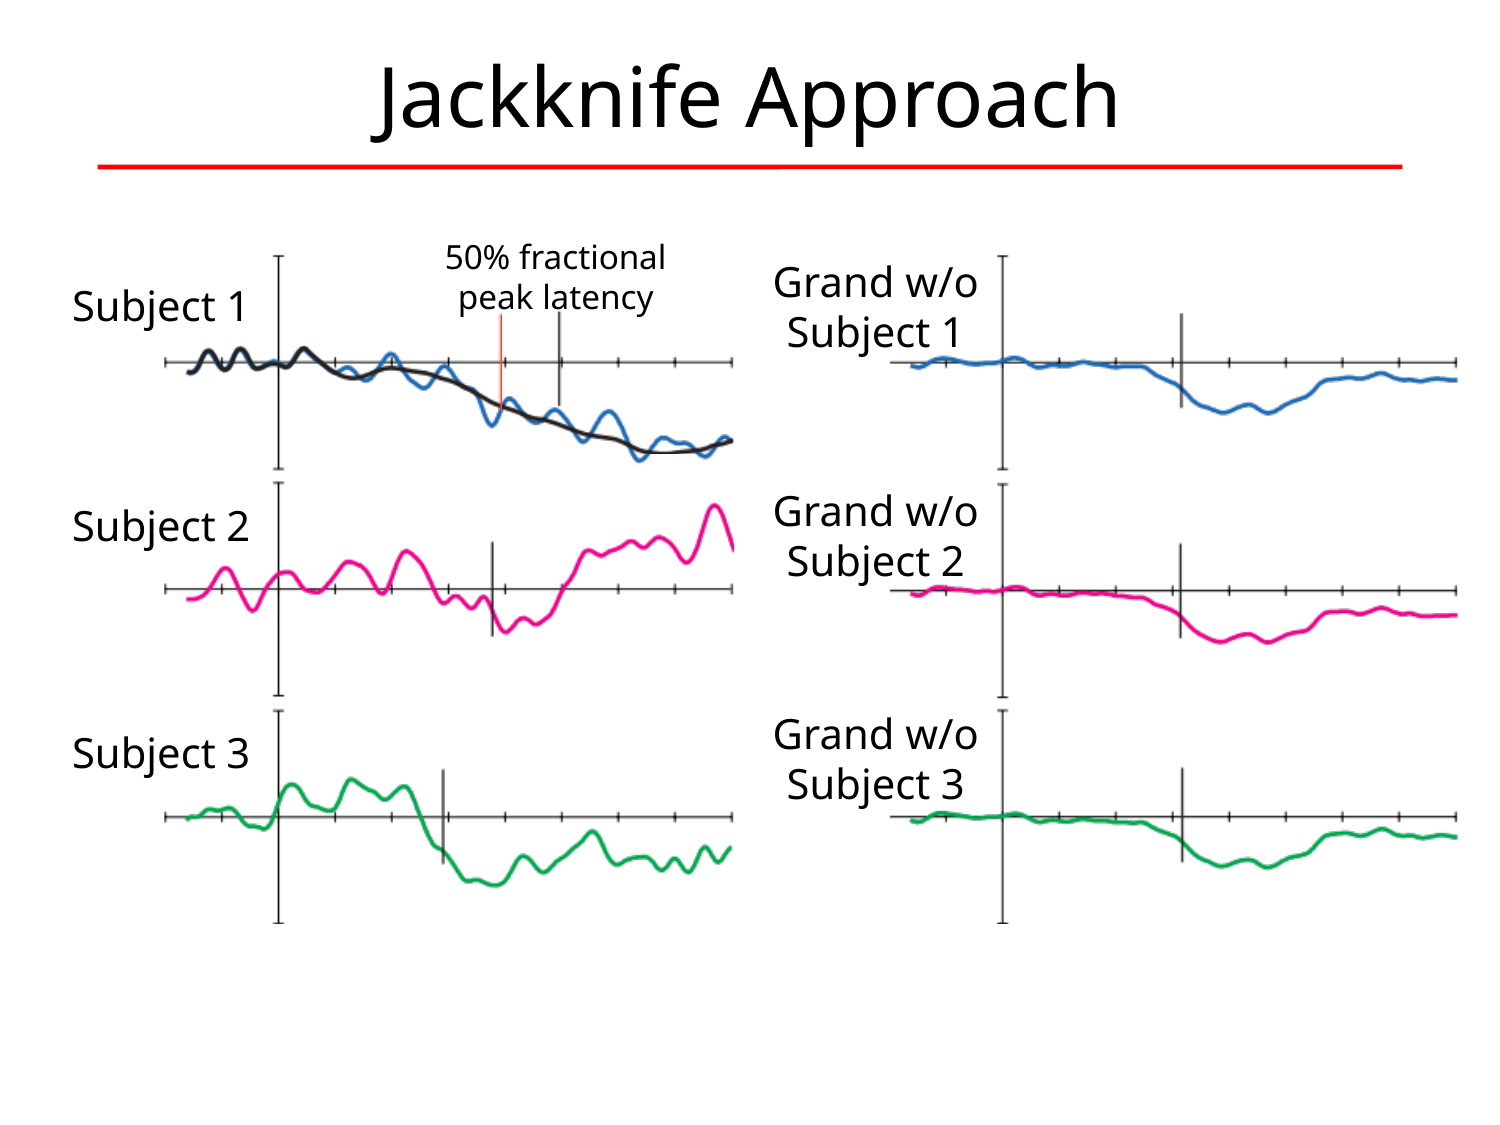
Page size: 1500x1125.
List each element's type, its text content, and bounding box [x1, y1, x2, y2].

picture [162, 254, 735, 924]
text_box Grand w/o Subject 1 [757, 248, 994, 364]
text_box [185, 312, 734, 455]
text_box Grand w/o Subject 3 [757, 700, 884, 816]
title Jackknife Approach [0, 0, 1500, 188]
text_box Grand w/o Subject 2 [757, 477, 884, 592]
text_box Subject 1 [57, 272, 157, 338]
text_box Subject 3 [57, 719, 157, 785]
text_box 50% fractional peak latency [389, 229, 723, 253]
text_box Subject 2 [57, 492, 157, 558]
picture [889, 254, 1459, 924]
